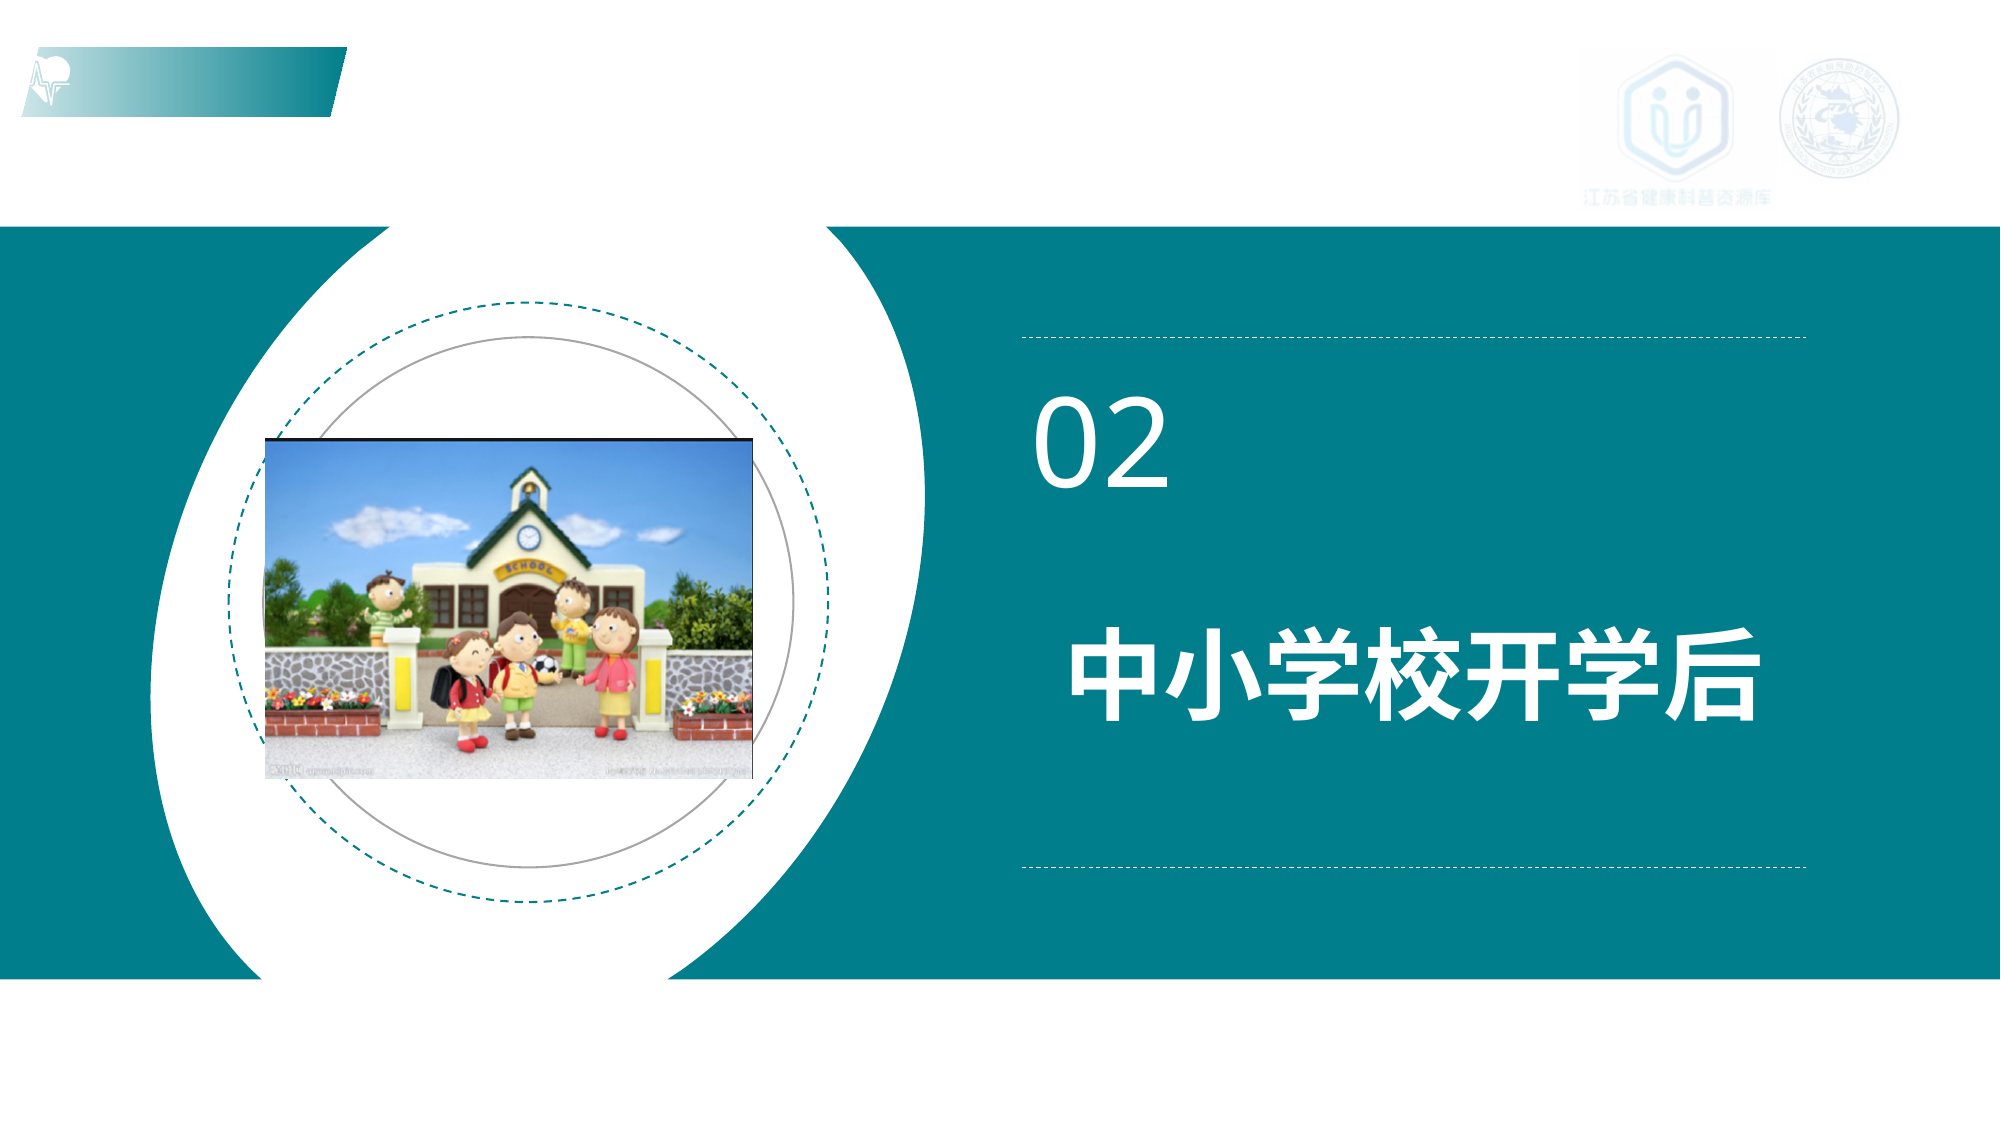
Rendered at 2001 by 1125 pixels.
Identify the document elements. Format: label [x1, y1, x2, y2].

text_box [0, 226, 390, 980]
text_box [1021, 337, 1807, 868]
text_box [0, 414, 2000, 1125]
text_box [0, 19, 2000, 810]
text_box [21, 56, 71, 106]
text_box [19, 46, 348, 118]
text_box [667, 226, 2000, 980]
picture [265, 438, 753, 779]
text_box [228, 302, 829, 903]
